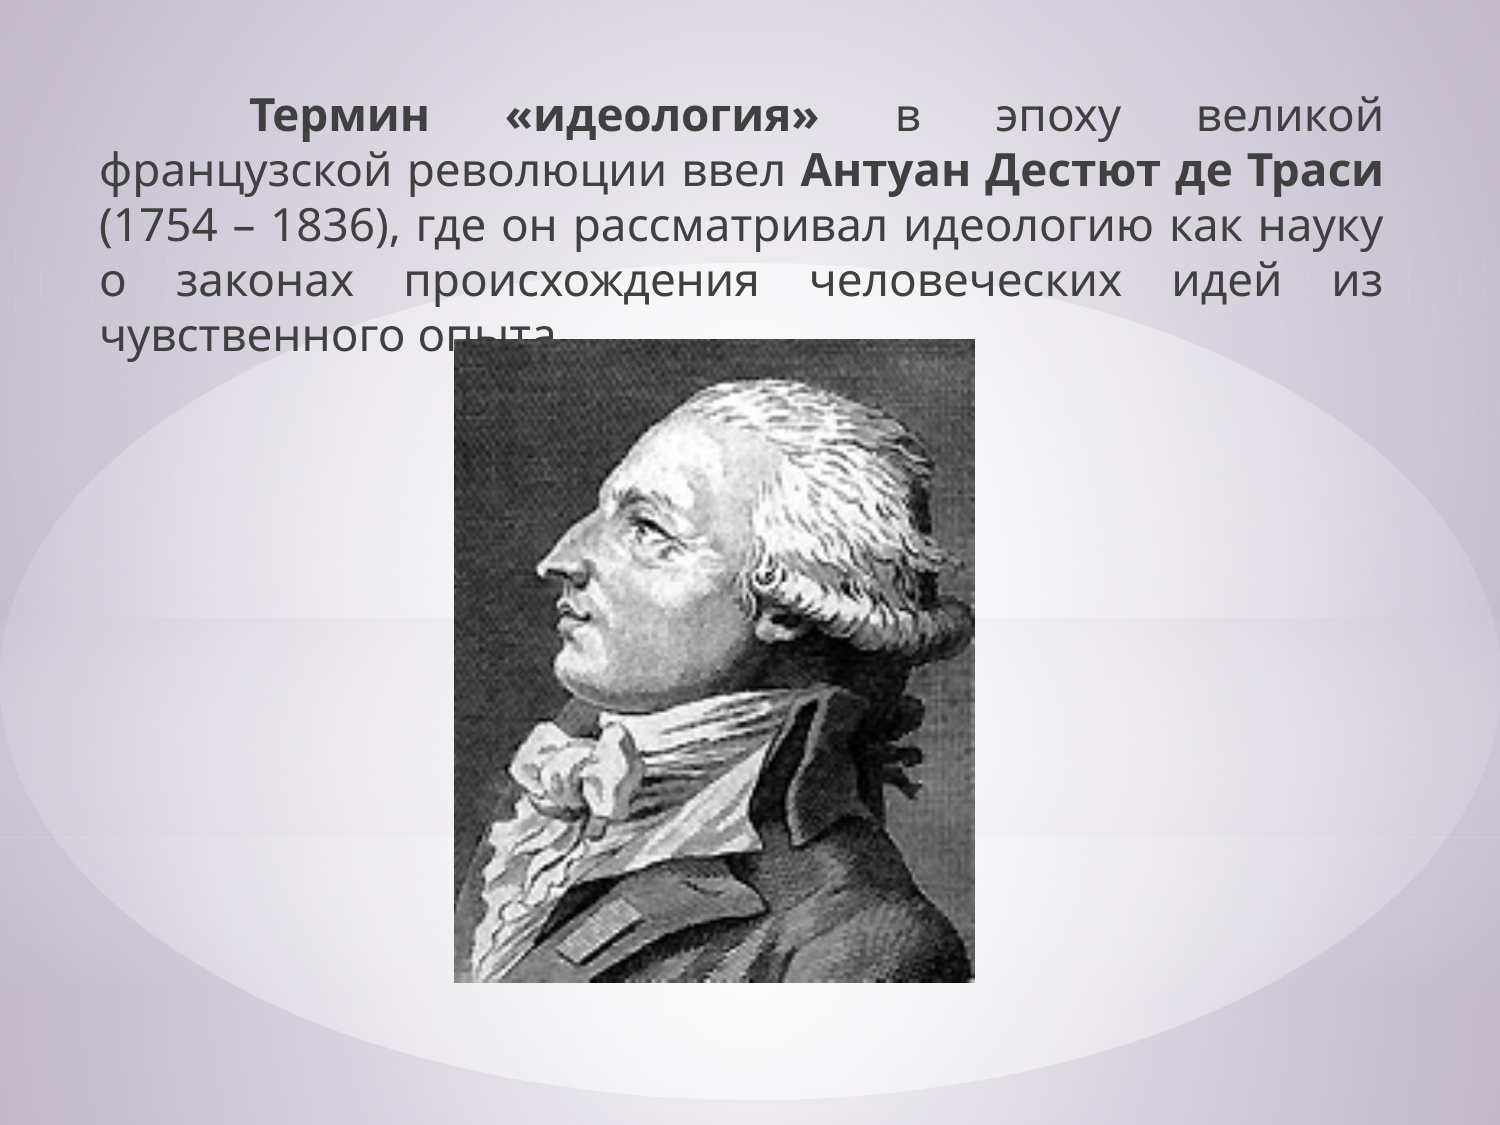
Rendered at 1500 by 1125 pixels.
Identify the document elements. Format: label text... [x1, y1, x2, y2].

list Термин «идеология» в эпоху великой французской революции ввел Антуан Дестют де Траси (1754 – 1836), где он рассматривал идеологию как науку о законах происхождения человеческих идей из чувственного опыта. [76, 78, 1400, 1035]
picture [454, 339, 975, 983]
